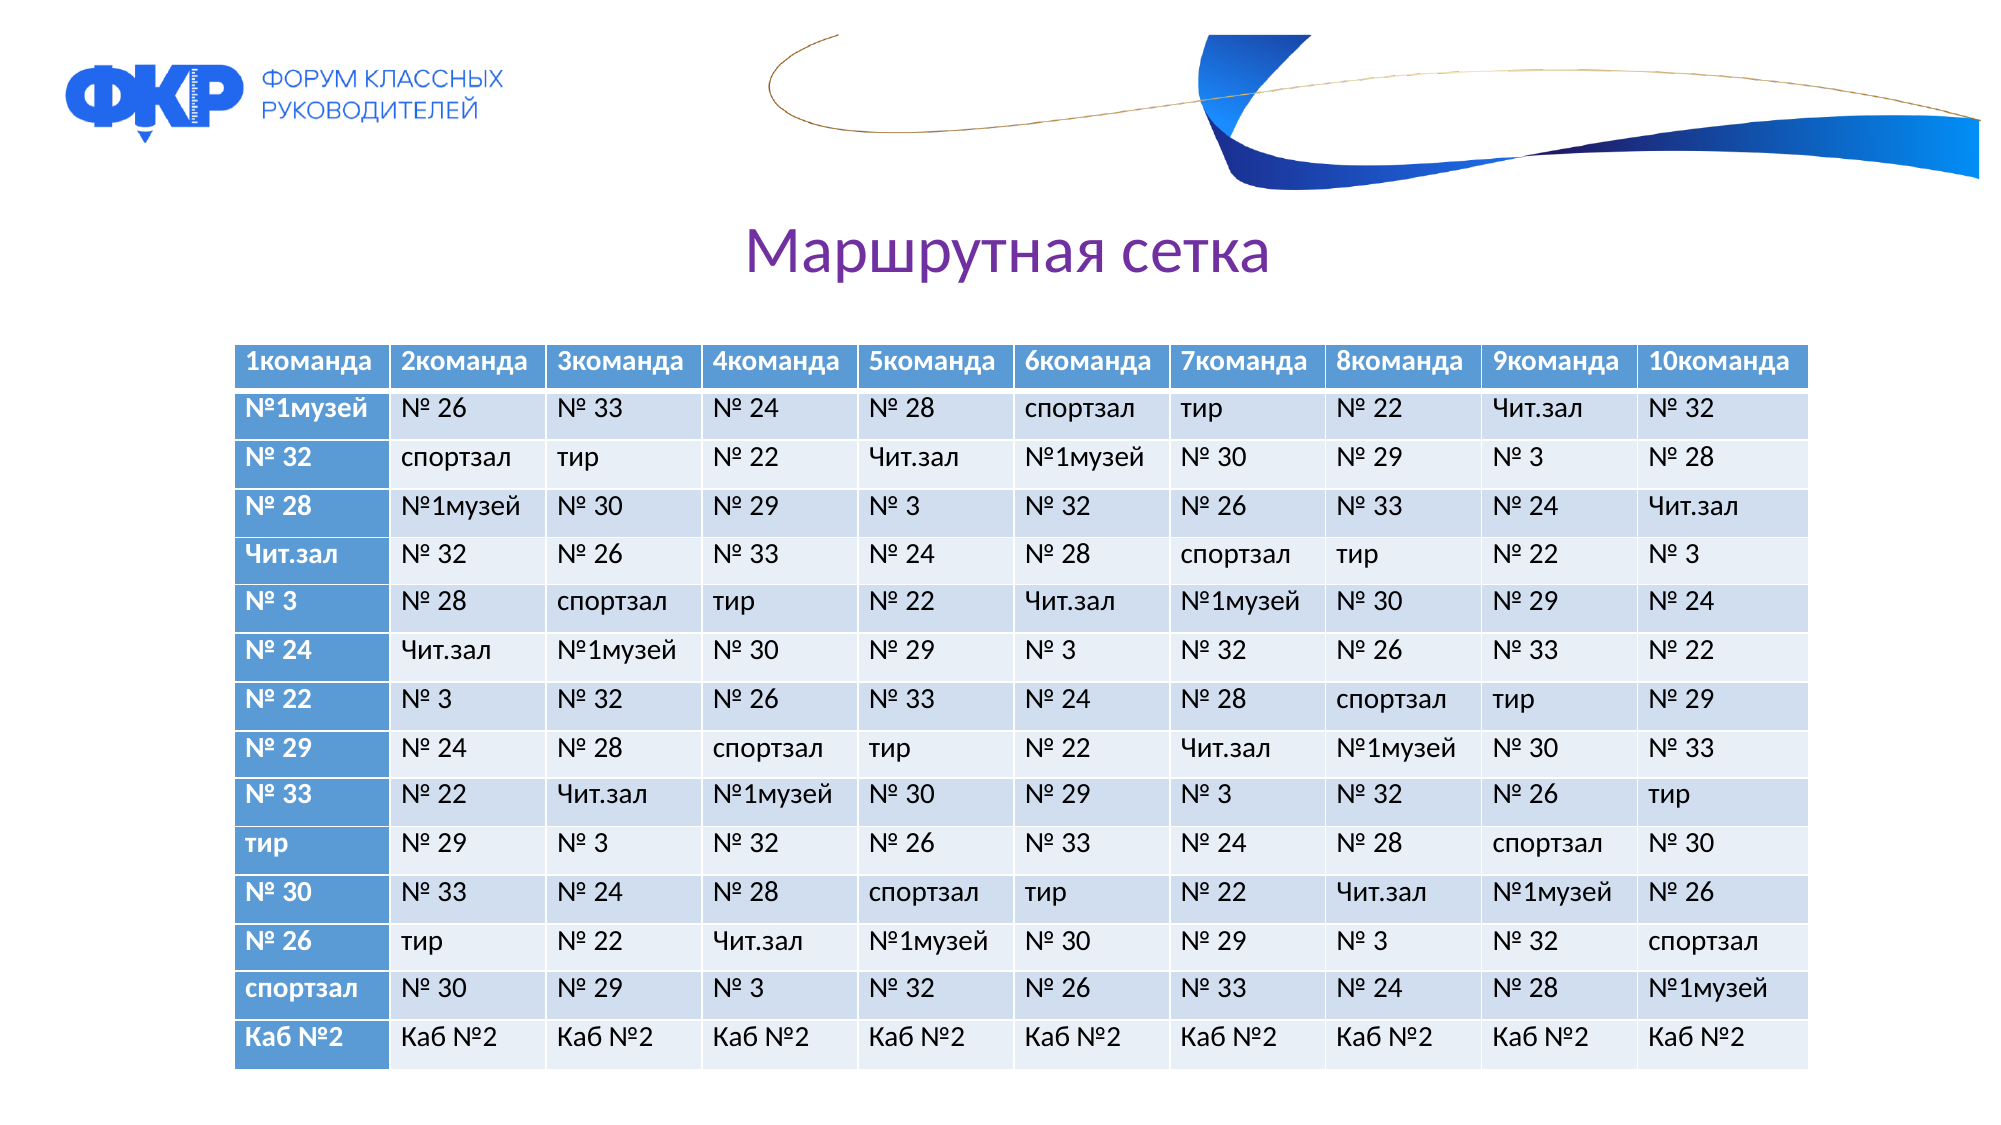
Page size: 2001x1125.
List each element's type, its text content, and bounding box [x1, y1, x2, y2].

table_cell Каб №2 [1171, 1021, 1325, 1069]
table_cell № 32 [235, 441, 389, 488]
table_cell № 29 [1015, 779, 1169, 826]
table_cell № 28 [1015, 538, 1169, 584]
table_cell № 33 [1482, 634, 1637, 681]
table_cell № 30 [391, 972, 545, 1019]
table_cell спортзал [1015, 394, 1169, 439]
table_cell № 33 [547, 394, 701, 439]
table_cell № 3 [859, 490, 1013, 537]
table_cell № 33 [1171, 972, 1325, 1019]
table_cell спортзал [547, 585, 701, 632]
table_cell № 22 [859, 585, 1013, 632]
table_cell № 22 [703, 441, 857, 488]
table_cell № 24 [391, 732, 545, 777]
picture [767, 34, 1981, 190]
table_cell Каб №2 [1326, 1021, 1481, 1069]
table_cell тир [859, 732, 1013, 777]
table_cell № 3 [1015, 634, 1169, 681]
table_cell тир [1171, 394, 1325, 439]
table_cell №1музей [859, 925, 1013, 970]
table_cell № 3 [703, 972, 857, 1019]
table_cell № 30 [703, 634, 857, 681]
table_cell № 32 [1015, 490, 1169, 537]
table_cell № 29 [391, 827, 545, 874]
table_cell № 28 [859, 394, 1013, 439]
table_cell № 22 [235, 683, 389, 730]
table_cell Каб №2 [859, 1021, 1013, 1069]
table_header 8команда [1326, 345, 1481, 388]
table_cell № 32 [1638, 394, 1808, 439]
table_cell № 32 [1171, 634, 1325, 681]
table_cell № 26 [547, 538, 701, 584]
table_cell № 28 [1326, 827, 1481, 874]
table_cell № 28 [547, 732, 701, 777]
table_cell № 33 [1638, 732, 1808, 777]
table_header 7команда [1171, 345, 1325, 388]
table_cell № 22 [1482, 538, 1637, 584]
table_cell Чит.зал [1015, 585, 1169, 632]
table_cell Каб №2 [1482, 1021, 1637, 1069]
table_header 4команда [703, 345, 857, 388]
table_cell спортзал [703, 732, 857, 777]
table_cell № 24 [859, 538, 1013, 584]
table_header 9команда [1482, 345, 1637, 388]
table_cell Чит.зал [703, 925, 857, 970]
table_cell № 32 [547, 683, 701, 730]
table_cell № 30 [547, 490, 701, 537]
table_cell № 26 [1015, 972, 1169, 1019]
table_cell № 24 [1015, 683, 1169, 730]
table_cell № 29 [1482, 585, 1637, 632]
table_cell № 26 [235, 925, 389, 970]
table_cell Чит.зал [1326, 876, 1481, 923]
table_cell №1музей [1482, 876, 1637, 923]
table_cell № 29 [235, 732, 389, 777]
picture [65, 64, 503, 143]
table_cell тир [1326, 538, 1481, 584]
table_cell спортзал [1171, 538, 1325, 584]
table_cell Каб №2 [703, 1021, 857, 1069]
table_cell тир [703, 585, 857, 632]
table_cell № 29 [1326, 441, 1481, 488]
table_cell тир [391, 925, 545, 970]
table_header 5команда [859, 345, 1013, 388]
table_cell спортзал [1326, 683, 1481, 730]
table_cell № 30 [1482, 732, 1637, 777]
table_cell № 26 [859, 827, 1013, 874]
table_cell № 33 [703, 538, 857, 584]
table_cell № 24 [235, 634, 389, 681]
table_cell №1музей [1015, 441, 1169, 488]
table_cell № 30 [1171, 441, 1325, 488]
table_cell № 26 [1482, 779, 1637, 826]
table_cell №1музей [703, 779, 857, 826]
table_cell № 26 [1171, 490, 1325, 537]
table_header 2команда [391, 345, 545, 388]
table_cell Чит.зал [547, 779, 701, 826]
table_cell № 26 [391, 394, 545, 439]
table_cell Чит.зал [391, 634, 545, 681]
table_cell № 28 [1171, 683, 1325, 730]
table_cell № 30 [1326, 585, 1481, 632]
table_cell № 28 [1482, 972, 1637, 1019]
table_cell № 22 [1171, 876, 1325, 923]
table_header 6команда [1015, 345, 1169, 388]
table_cell № 22 [1015, 732, 1169, 777]
title Маршрутная сетка [145, 142, 1871, 360]
table_cell № 22 [1326, 394, 1481, 439]
table_cell Каб №2 [547, 1021, 701, 1069]
table_cell № 29 [1638, 683, 1808, 730]
table_cell спортзал [391, 441, 545, 488]
table_header 10команда [1638, 345, 1808, 388]
table_cell спортзал [859, 876, 1013, 923]
table_cell № 22 [547, 925, 701, 970]
table_cell № 33 [859, 683, 1013, 730]
table_cell № 24 [1482, 490, 1637, 537]
table_cell № 3 [1482, 441, 1637, 488]
table_cell № 28 [703, 876, 857, 923]
table_cell № 28 [235, 490, 389, 537]
table_cell № 26 [1326, 634, 1481, 681]
table_cell № 24 [1326, 972, 1481, 1019]
table_cell тир [235, 827, 389, 874]
table_cell № 3 [1638, 538, 1808, 584]
table_cell тир [1015, 876, 1169, 923]
table_cell № 33 [391, 876, 545, 923]
table_cell №1музей [1326, 732, 1481, 777]
table_cell № 30 [1638, 827, 1808, 874]
table_cell №1музей [1638, 972, 1808, 1019]
table_cell № 28 [1638, 441, 1808, 488]
table_cell № 26 [1638, 876, 1808, 923]
table_cell № 22 [391, 779, 545, 826]
table_cell № 26 [703, 683, 857, 730]
table_cell № 28 [391, 585, 545, 632]
table_cell №1музей [1171, 585, 1325, 632]
table_cell № 3 [1326, 925, 1481, 970]
table_cell № 32 [391, 538, 545, 584]
table_cell № 24 [703, 394, 857, 439]
table_cell Чит.зал [1638, 490, 1808, 537]
table_cell тир [1482, 683, 1637, 730]
table_cell Чит.зал [1171, 732, 1325, 777]
table_cell № 24 [1171, 827, 1325, 874]
table_cell спортзал [1638, 925, 1808, 970]
table_cell № 3 [1171, 779, 1325, 826]
table_cell № 29 [859, 634, 1013, 681]
table_cell № 29 [703, 490, 857, 537]
table_cell № 33 [1015, 827, 1169, 874]
table_cell № 33 [1326, 490, 1481, 537]
table_cell Чит.зал [859, 441, 1013, 488]
table_cell Каб №2 [1015, 1021, 1169, 1069]
table_cell № 22 [1638, 634, 1808, 681]
table_cell № 32 [703, 827, 857, 874]
table_cell № 29 [1171, 925, 1325, 970]
table_cell № 3 [235, 585, 389, 632]
table_cell № 29 [547, 972, 701, 1019]
table_cell № 3 [391, 683, 545, 730]
table_cell спортзал [235, 972, 389, 1019]
table_cell тир [547, 441, 701, 488]
table_cell № 32 [1326, 779, 1481, 826]
table_cell № 30 [859, 779, 1013, 826]
table_cell Чит.зал [1482, 394, 1637, 439]
table_cell Каб №2 [391, 1021, 545, 1069]
table_cell №1музей [391, 490, 545, 537]
table_cell №1музей [235, 394, 389, 439]
table_cell тир [1638, 779, 1808, 826]
table_cell № 24 [1638, 585, 1808, 632]
table_header 3команда [547, 345, 701, 388]
table_cell Чит.зал [235, 538, 389, 584]
table_cell № 32 [1482, 925, 1637, 970]
table_cell № 33 [235, 779, 389, 826]
table_cell спортзал [1482, 827, 1637, 874]
table_cell № 24 [547, 876, 701, 923]
table_cell Каб №2 [1638, 1021, 1808, 1069]
table_cell Каб №2 [235, 1021, 389, 1069]
table_header 1команда [235, 345, 389, 388]
table_cell № 30 [235, 876, 389, 923]
table_cell № 32 [859, 972, 1013, 1019]
table_cell №1музей [547, 634, 701, 681]
table_cell № 30 [1015, 925, 1169, 970]
table_cell № 3 [547, 827, 701, 874]
